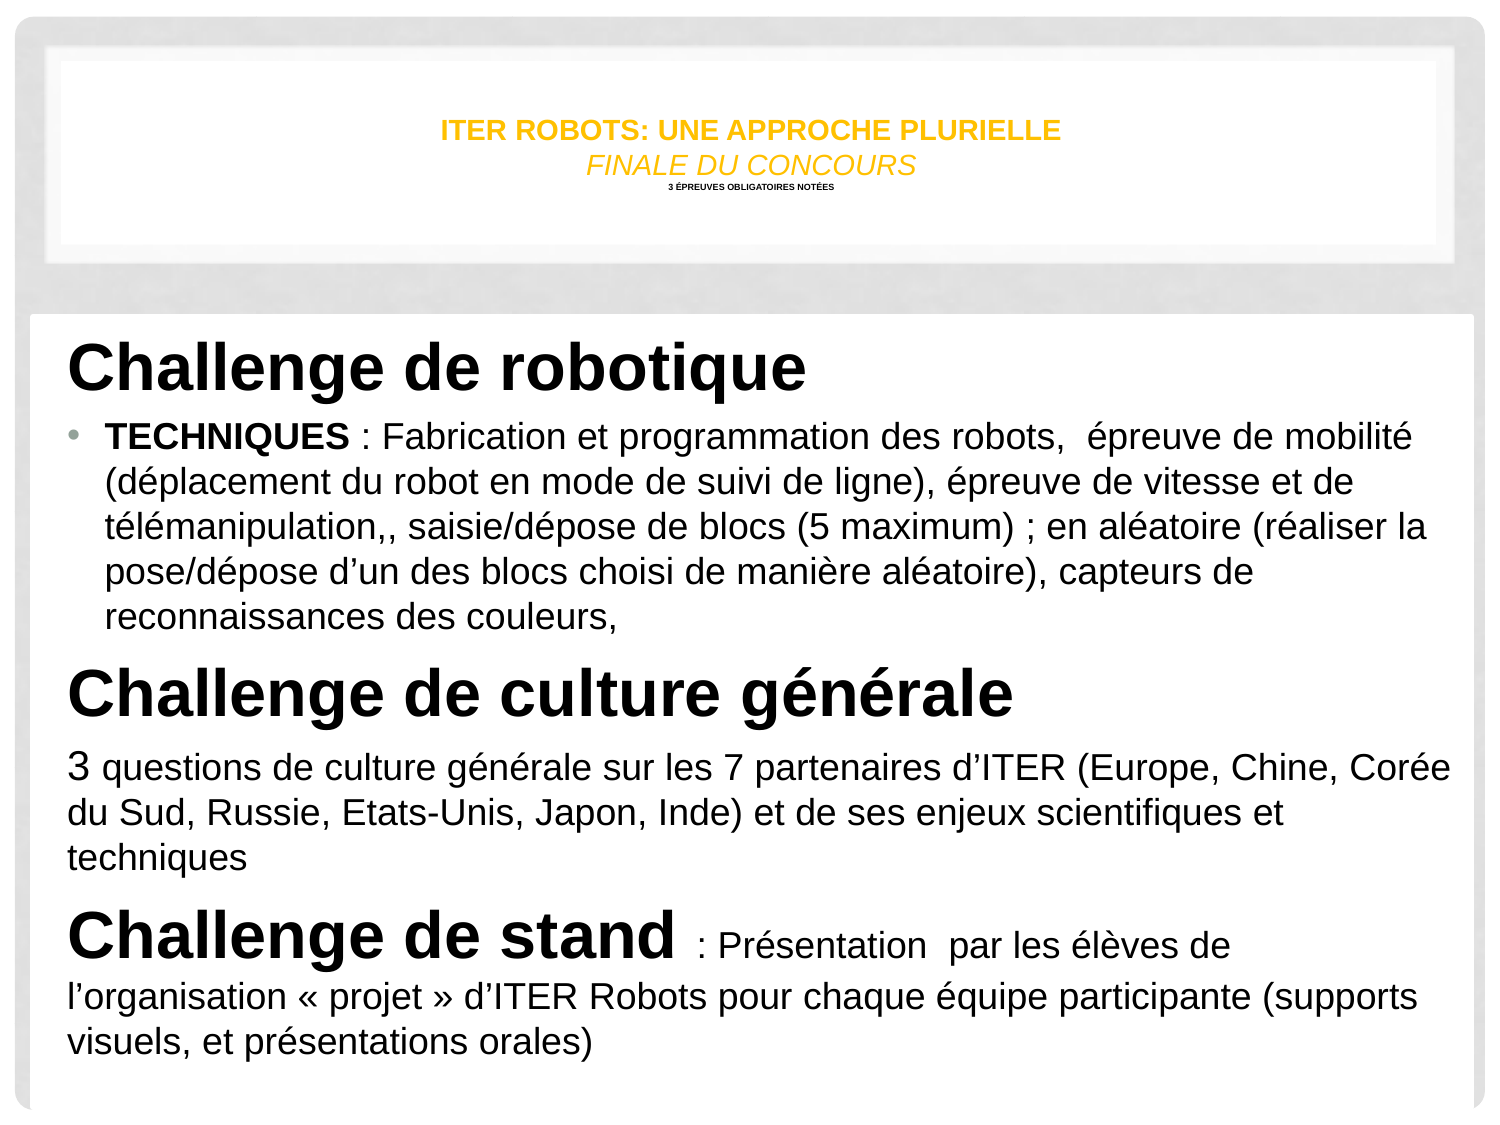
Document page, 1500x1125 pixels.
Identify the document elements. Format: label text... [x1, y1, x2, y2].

title ITER ROBOTS: Une approche plurielle Finale du concours 3 épreuves obligatoires notées [60, 31, 1434, 283]
list Challenge de robotique TECHNIQUES : Fabrication et programmation des robots, épreuve de mobilité (déplacement du robot en mode de suivi de ligne), épreuve de vitesse et de télémanipulation,, saisie/dépose de blocs (5 maximum) ; en aléatoire (réaliser la pose/dépose d’un des blocs choisi de manière aléatoire), capteurs de reconnaissances des couleurs, Challenge de culture générale 3 questions de culture générale sur les 7 partenaires d’ITER (Europe, Chine, Corée du Sud, Russie, Etats-Unis, Japon, Inde) et de ses enjeux scientifiques et techniques Challenge de stand : Présentation par les élèves de l’organisation « projet » d’ITER Robots pour chaque équipe participante (supports visuels, et présentations orales) [30, 314, 1474, 1110]
